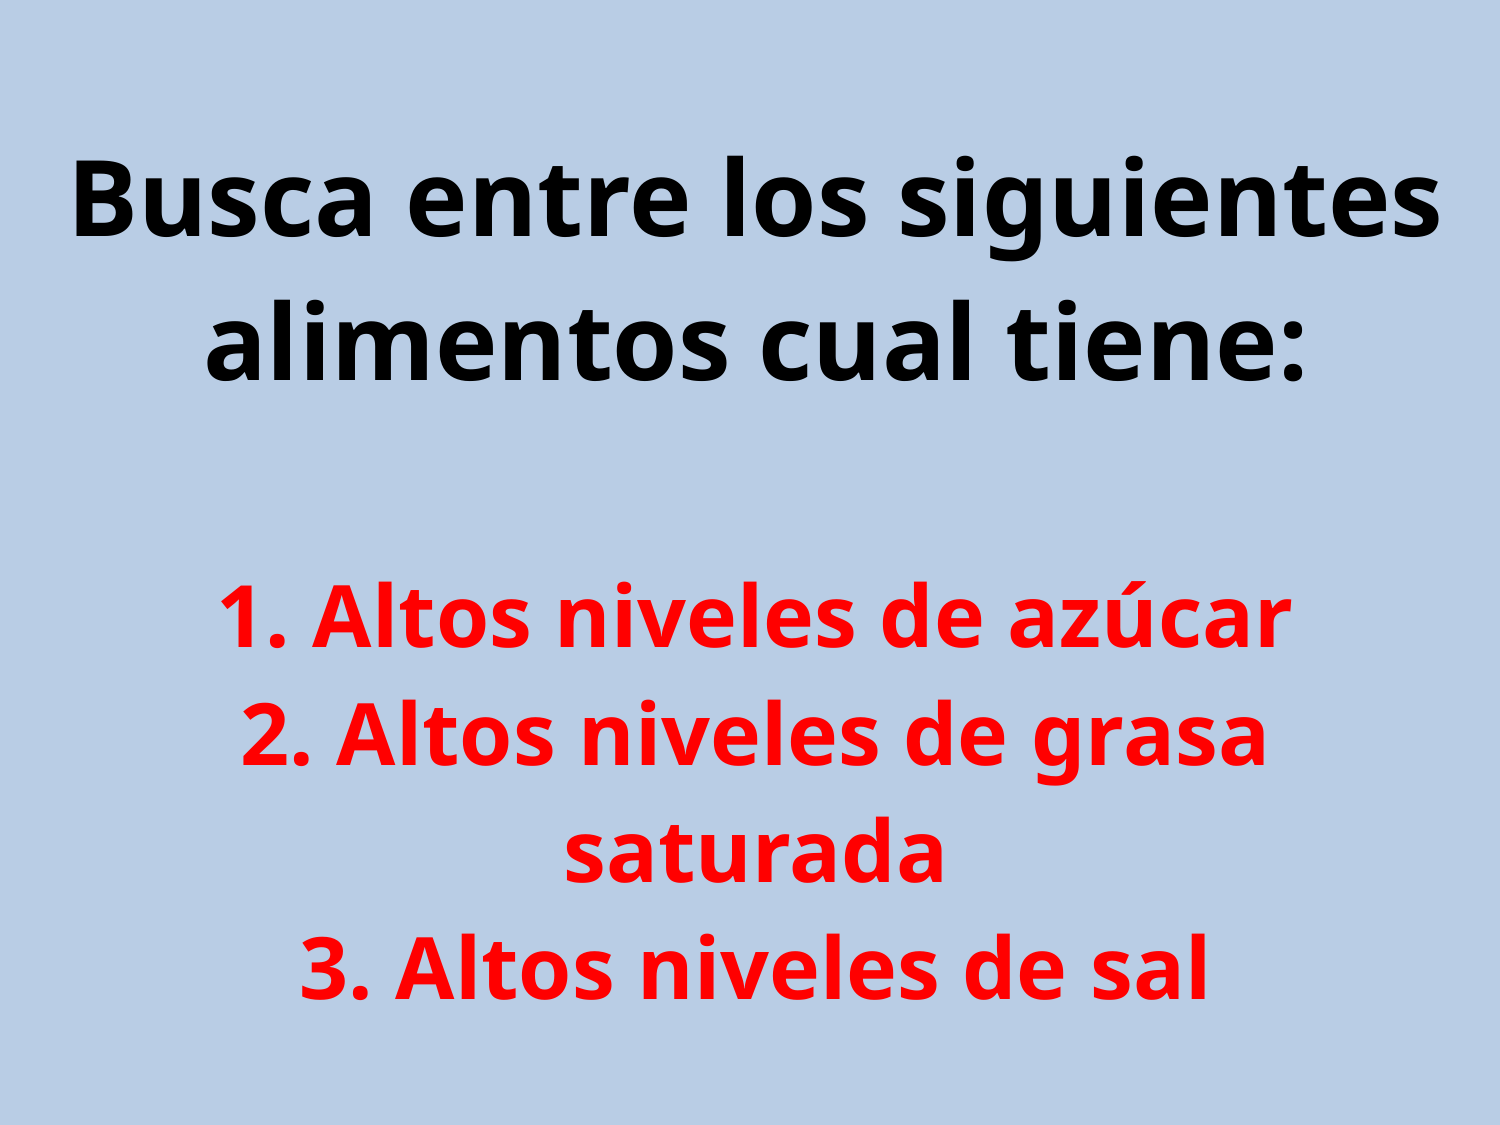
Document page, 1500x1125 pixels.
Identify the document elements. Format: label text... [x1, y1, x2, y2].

title Busca entre los siguientes alimentos cual tiene: 1. Altos niveles de azúcar 2. Altos niveles de grasa saturada 3. Altos niveles de sal [29, 66, 1483, 1083]
